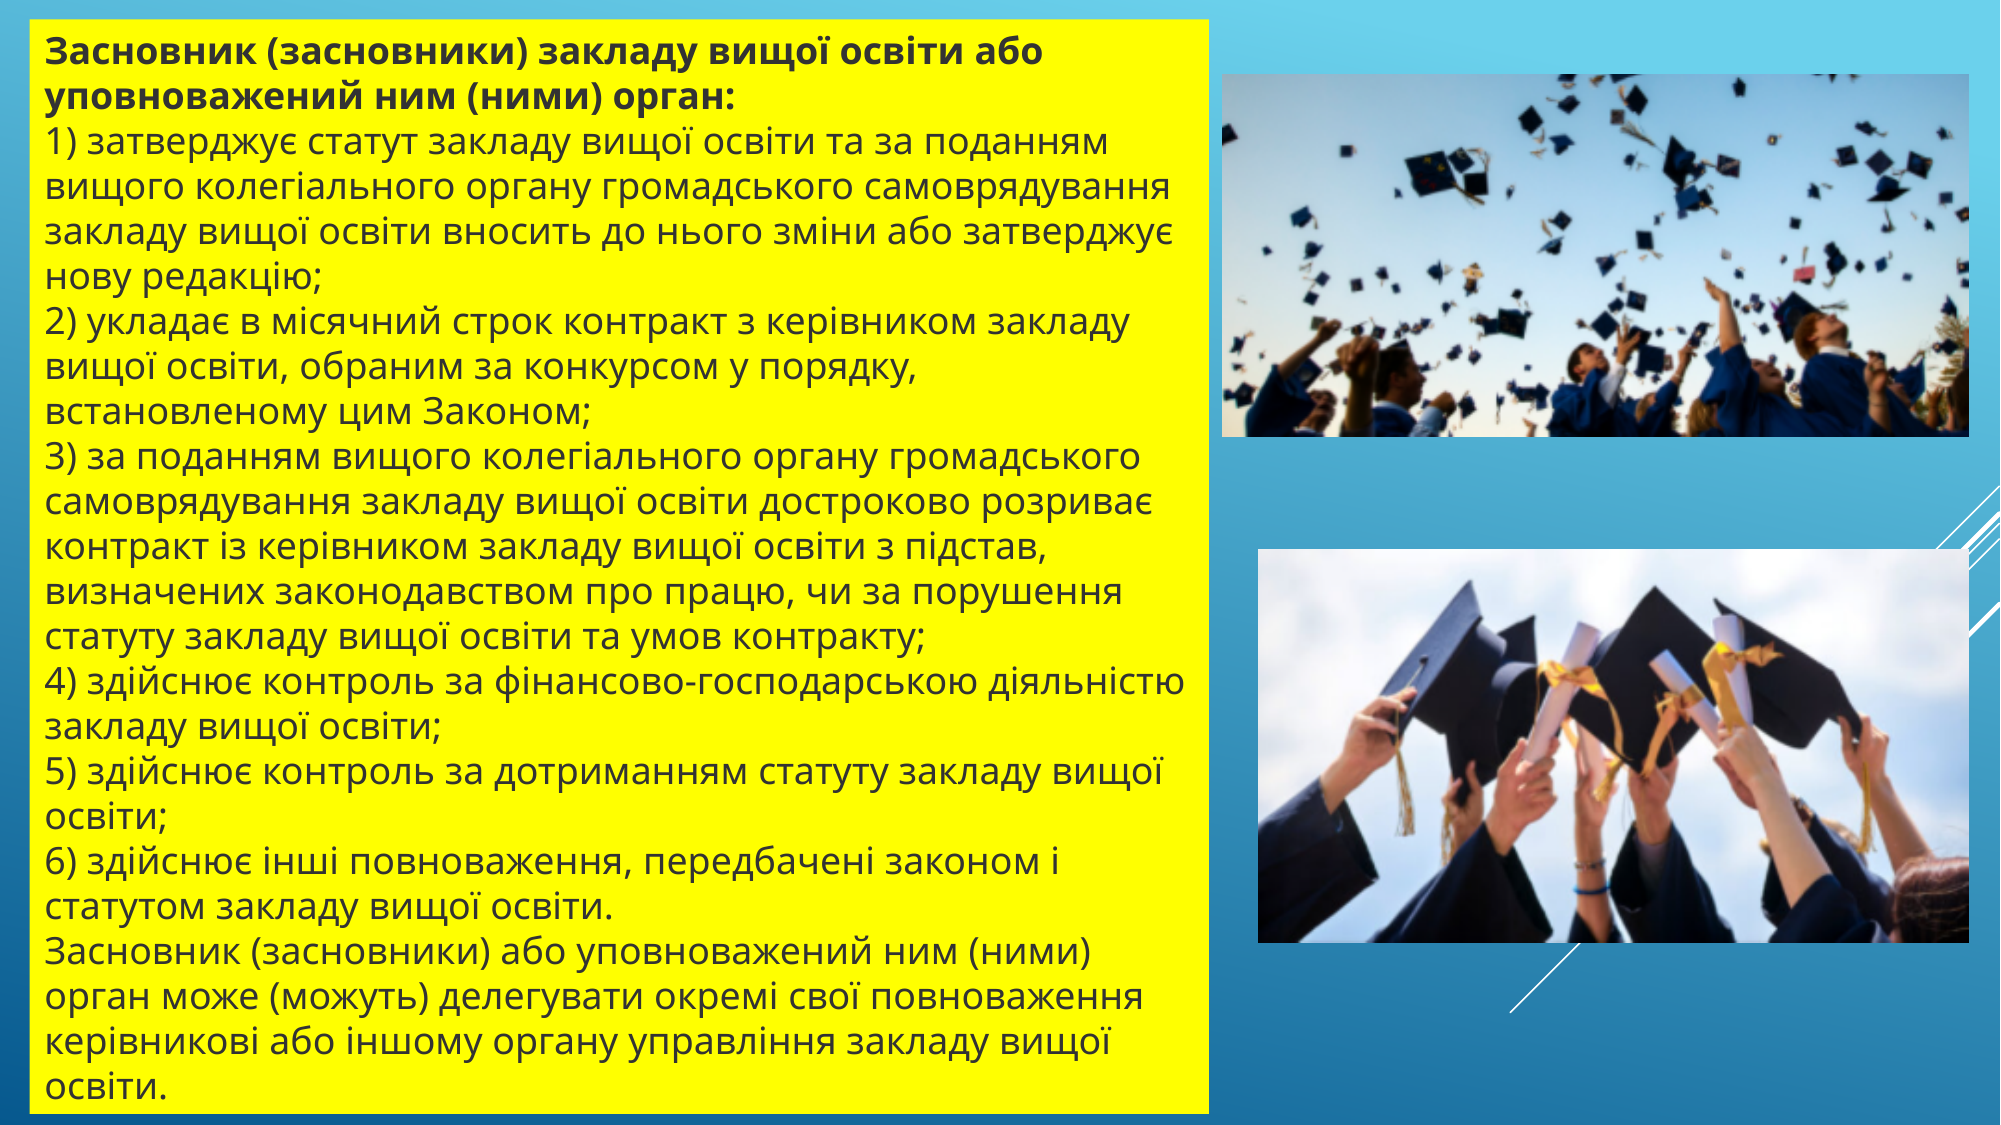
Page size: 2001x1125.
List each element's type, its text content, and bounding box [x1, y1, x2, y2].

picture [1222, 73, 1970, 437]
text_box Засновник (засновники) закладу вищої освіти або уповноважений ним (ними) орган: 1) затверджує статут закладу вищої освіти та за поданням вищого колегіального органу громадського самоврядування закладу вищої освіти вносить до нього зміни або затверджує нову редакцію; 2) укладає в місячний строк контракт з керівником закладу вищої освіти, обраним за конкурсом у порядку, встановленому цим Законом; 3) за поданням вищого колегіального органу громадського самоврядування закладу вищої освіти достроково розриває контракт із керівником закладу вищої освіти з підстав, визначених законодавством про працю, чи за порушення статуту закладу вищої освіти та умов контракту; 4) здійснює контроль за фінансово-господарською діяльністю закладу вищої освіти; 5) здійснює контроль за дотриманням статуту закладу вищої освіти; 6) здійснює інші повноваження, передбачені законом і статутом закладу вищої освіти. Засновник (засновники) або уповноважений ним (ними) орган може (можуть) делегувати окремі свої повноваження керівникові або іншому органу управління закладу вищої освіти. [29, 19, 1209, 1114]
picture [1258, 549, 1970, 943]
